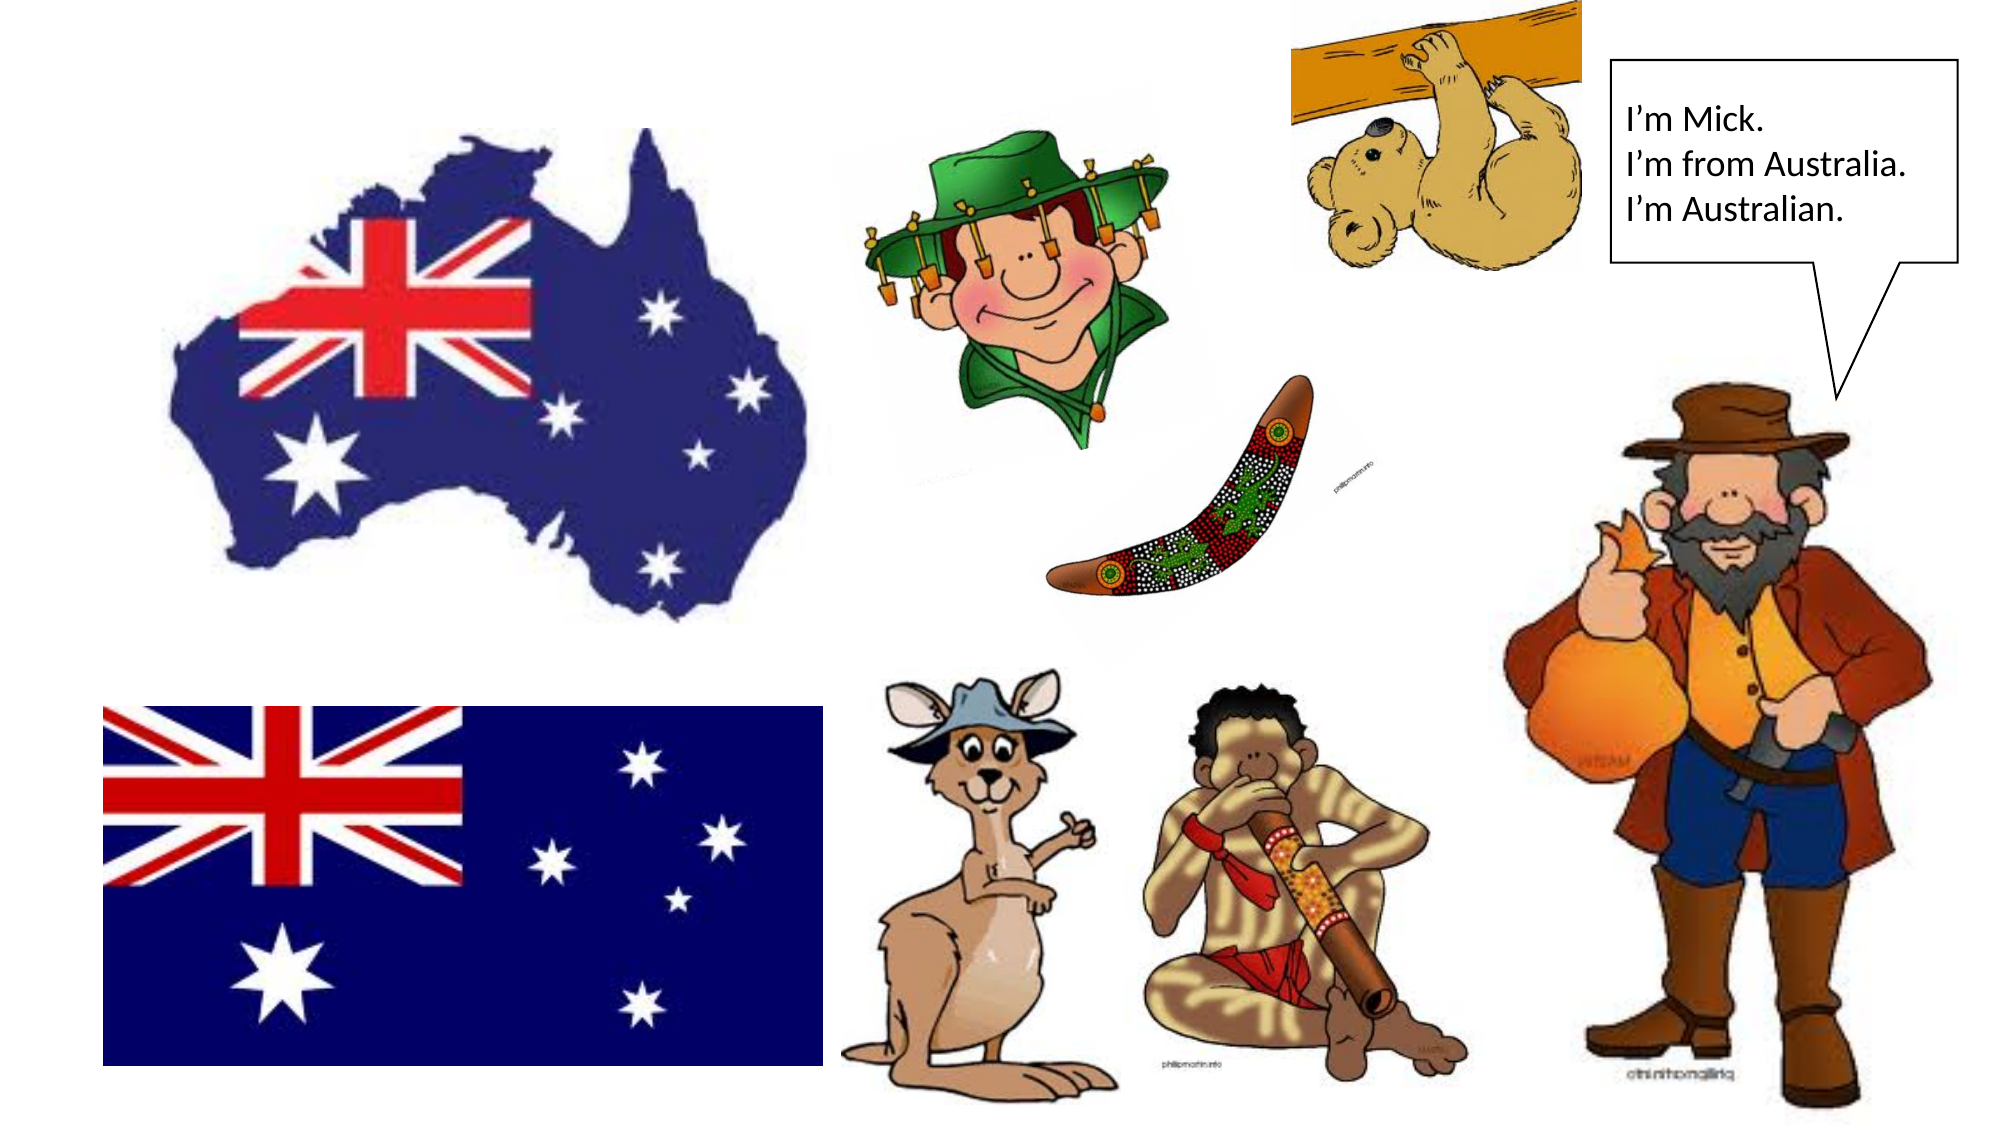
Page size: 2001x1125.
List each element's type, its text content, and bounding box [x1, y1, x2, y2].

picture [1488, 356, 1958, 1125]
picture [1124, 667, 1485, 1096]
text_box I’m Mick. I’m from Australia. I’m Australian. [1609, 58, 1959, 356]
picture [14, 82, 1383, 1105]
picture [103, 706, 823, 1066]
picture [1291, 0, 1582, 271]
